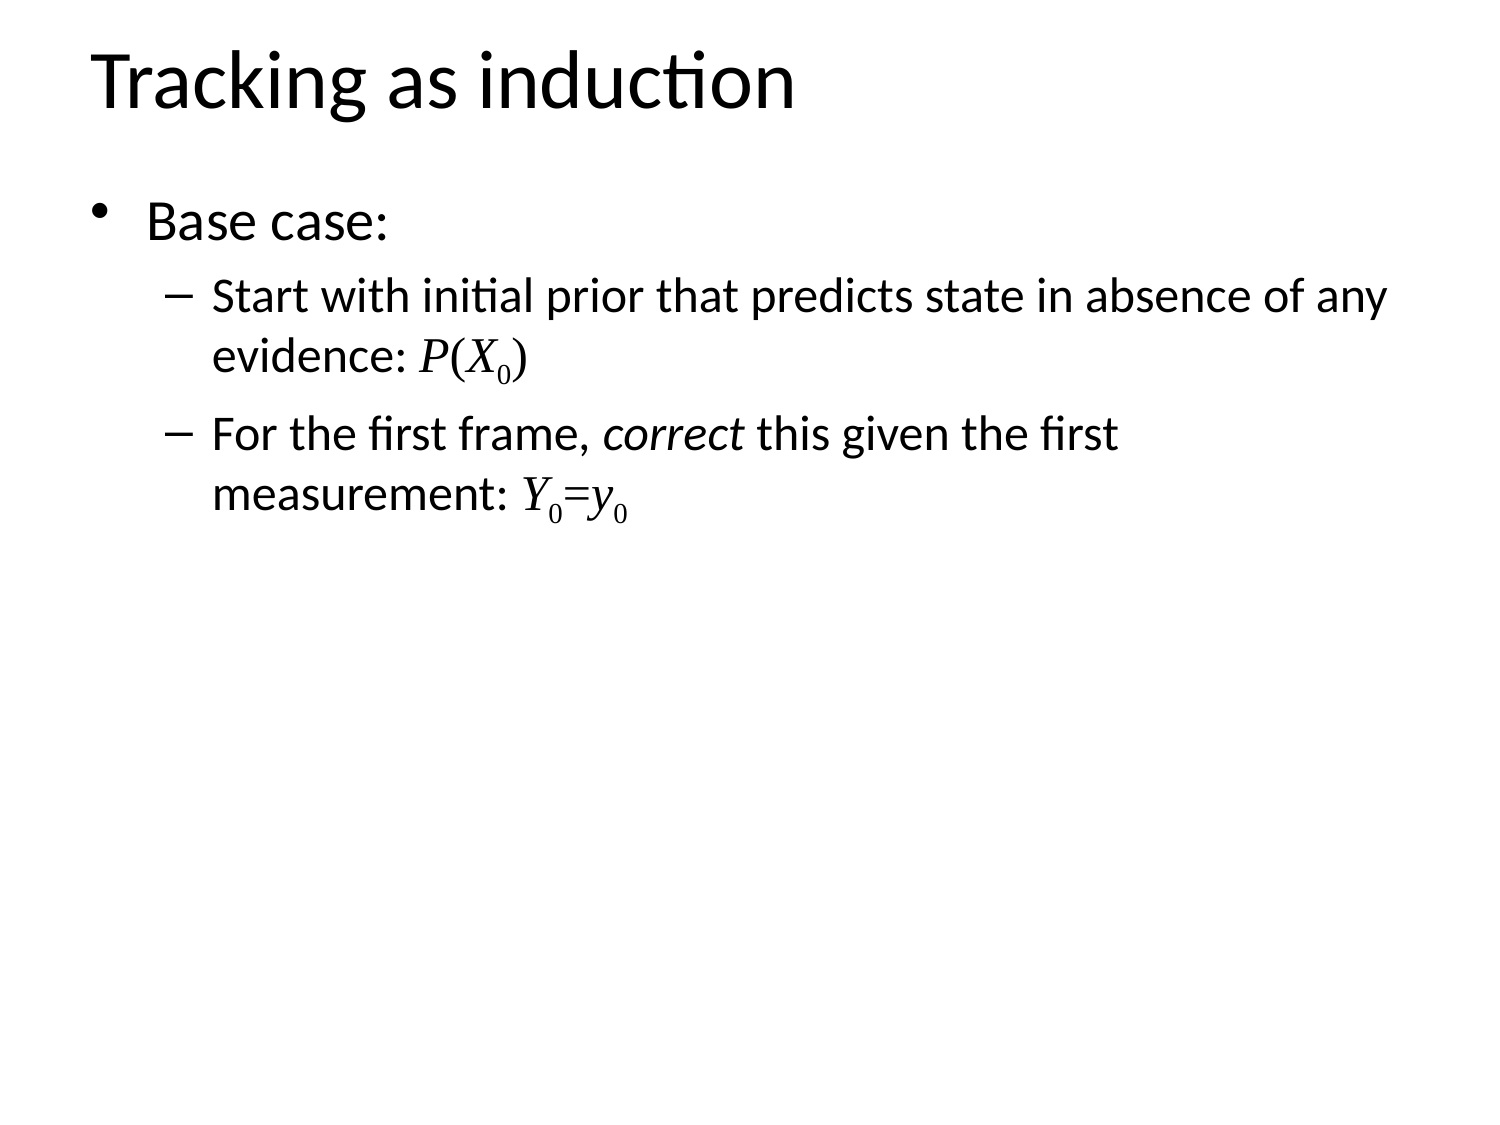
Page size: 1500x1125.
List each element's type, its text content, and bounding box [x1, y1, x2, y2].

title Tracking as induction [74, 0, 1426, 151]
list Base case: Start with initial prior that predicts state in absence of any evidence: P(X0) For the first frame, correct this given the first measurement: Y0=y0 [74, 174, 1426, 1026]
